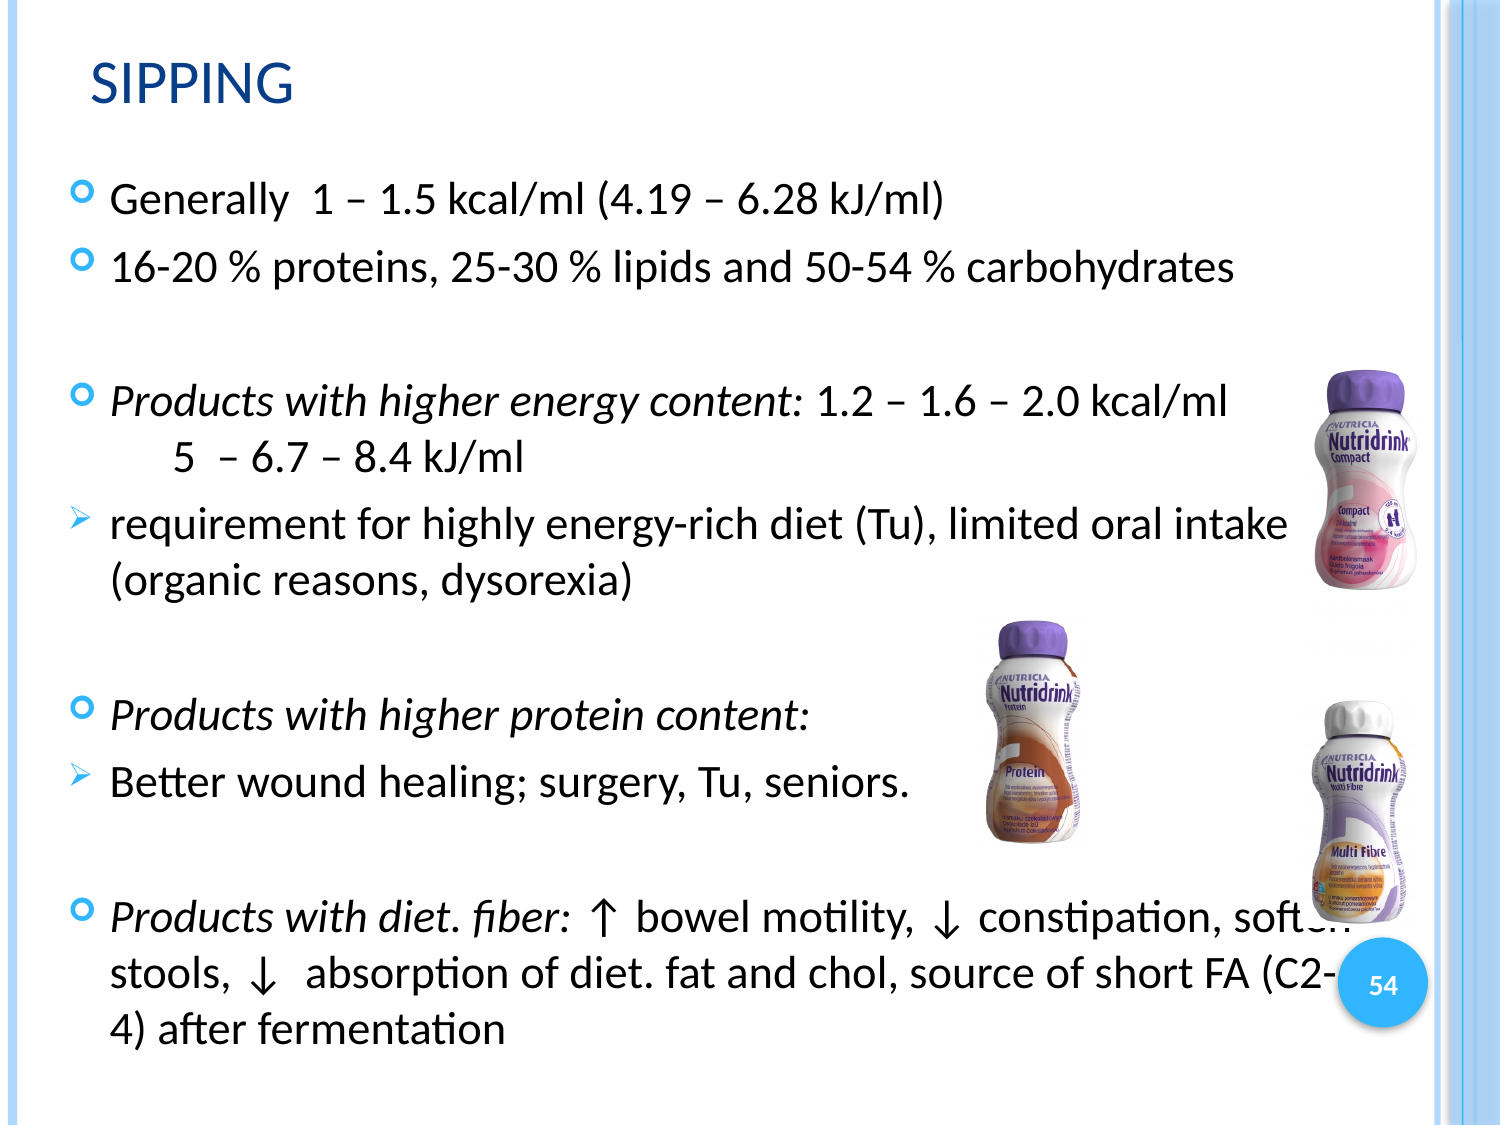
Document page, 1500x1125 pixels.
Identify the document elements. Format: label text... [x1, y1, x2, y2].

title sipping [75, 19, 1301, 124]
picture [1304, 361, 1422, 658]
list Generally 1 – 1.5 kcal/ml (4.19 – 6.28 kJ/ml) 16-20 % proteins, 25-30 % lipids and 50-54 % carbohydrates Products with higher energy content: 1.2 – 1.6 – 2.0 kcal/ml 5 – 6.7 – 8.4 kJ/ml requirement for highly energy-rich diet (Tu), limited oral intake (organic reasons, dysorexia) Products with higher protein content: Better wound healing; surgery, Tu, seniors. Products with diet. fiber: ↑ bowel motility, ↓ constipation, soften stools, ↓ absorption of diet. fat and chol, source of short FA (C2-4) after fermentation [53, 160, 1388, 1062]
slide_number 54 [1333, 940, 1434, 1027]
picture [973, 614, 1092, 848]
picture [1299, 694, 1418, 929]
